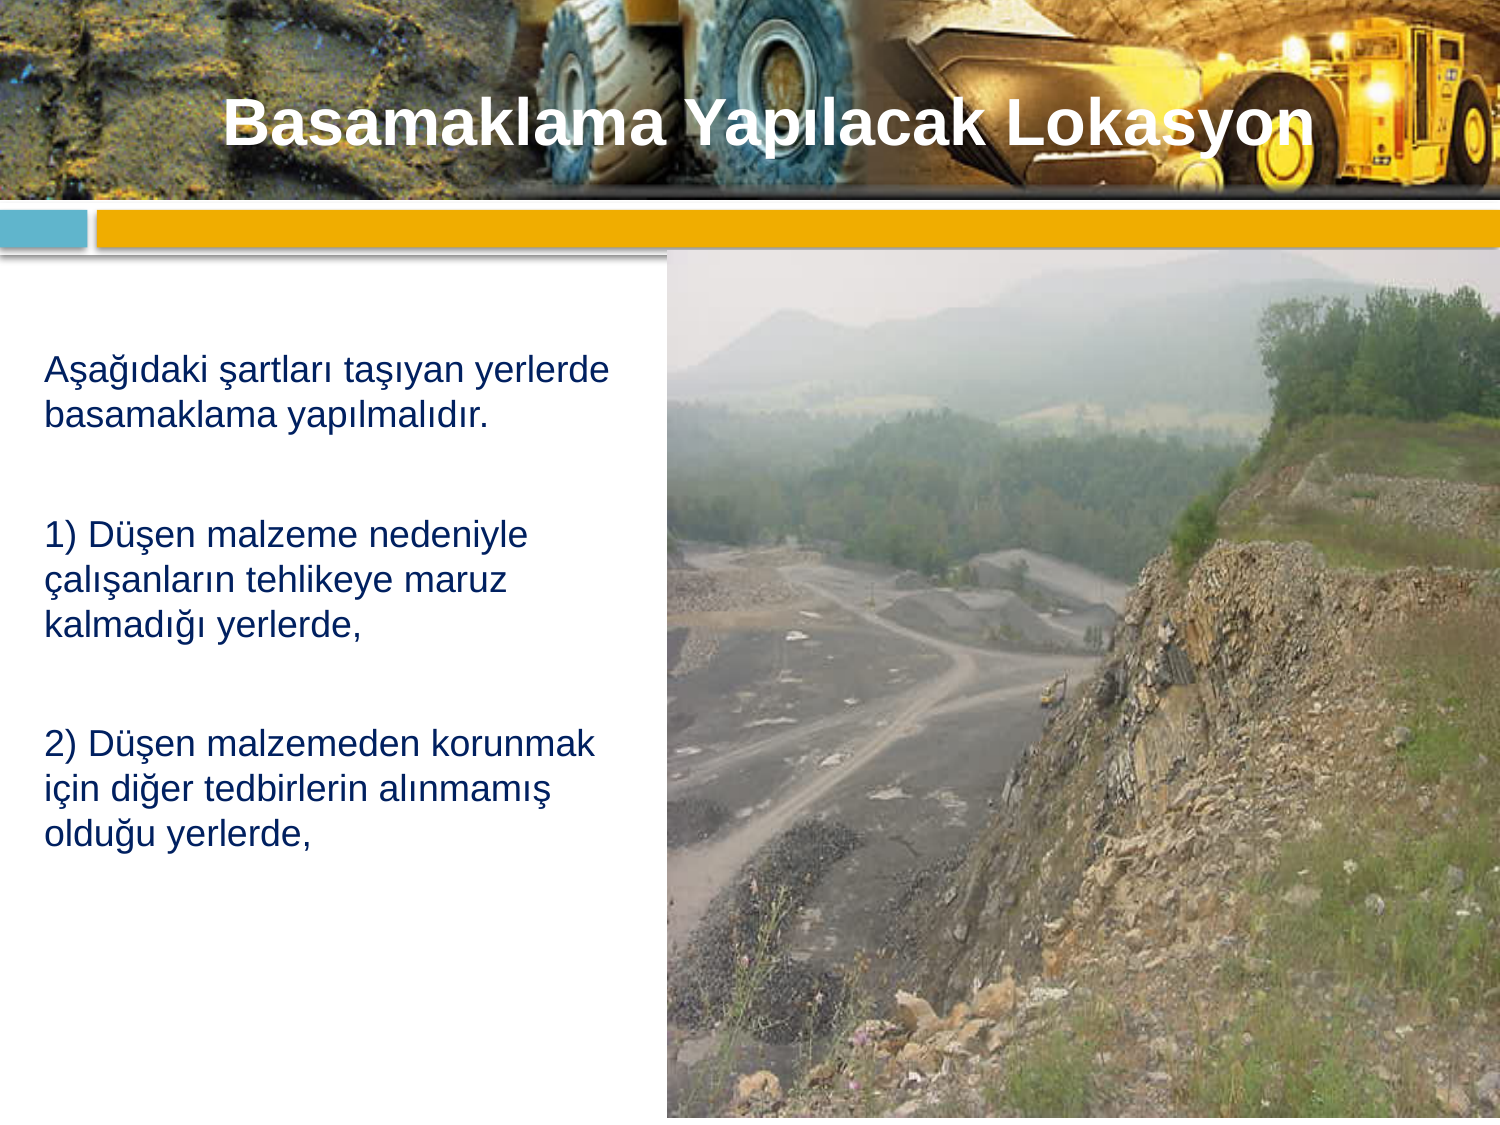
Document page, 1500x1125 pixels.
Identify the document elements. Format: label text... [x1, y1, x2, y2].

picture [0, 0, 1500, 200]
text_box Aşağıdaki şartları taşıyan yerlerde basamaklama yapılmalıdır. 1) Düşen malzeme nedeniyle çalışanların tehlikeye maruz kalmadığı yerlerde, 2) Düşen malzemeden korunmak için diğer tedbirlerin alınmamış olduğu yerlerde, [29, 337, 632, 894]
picture [667, 250, 1500, 1118]
title Basamaklama Yapılacak Lokasyon [100, 37, 1438, 200]
